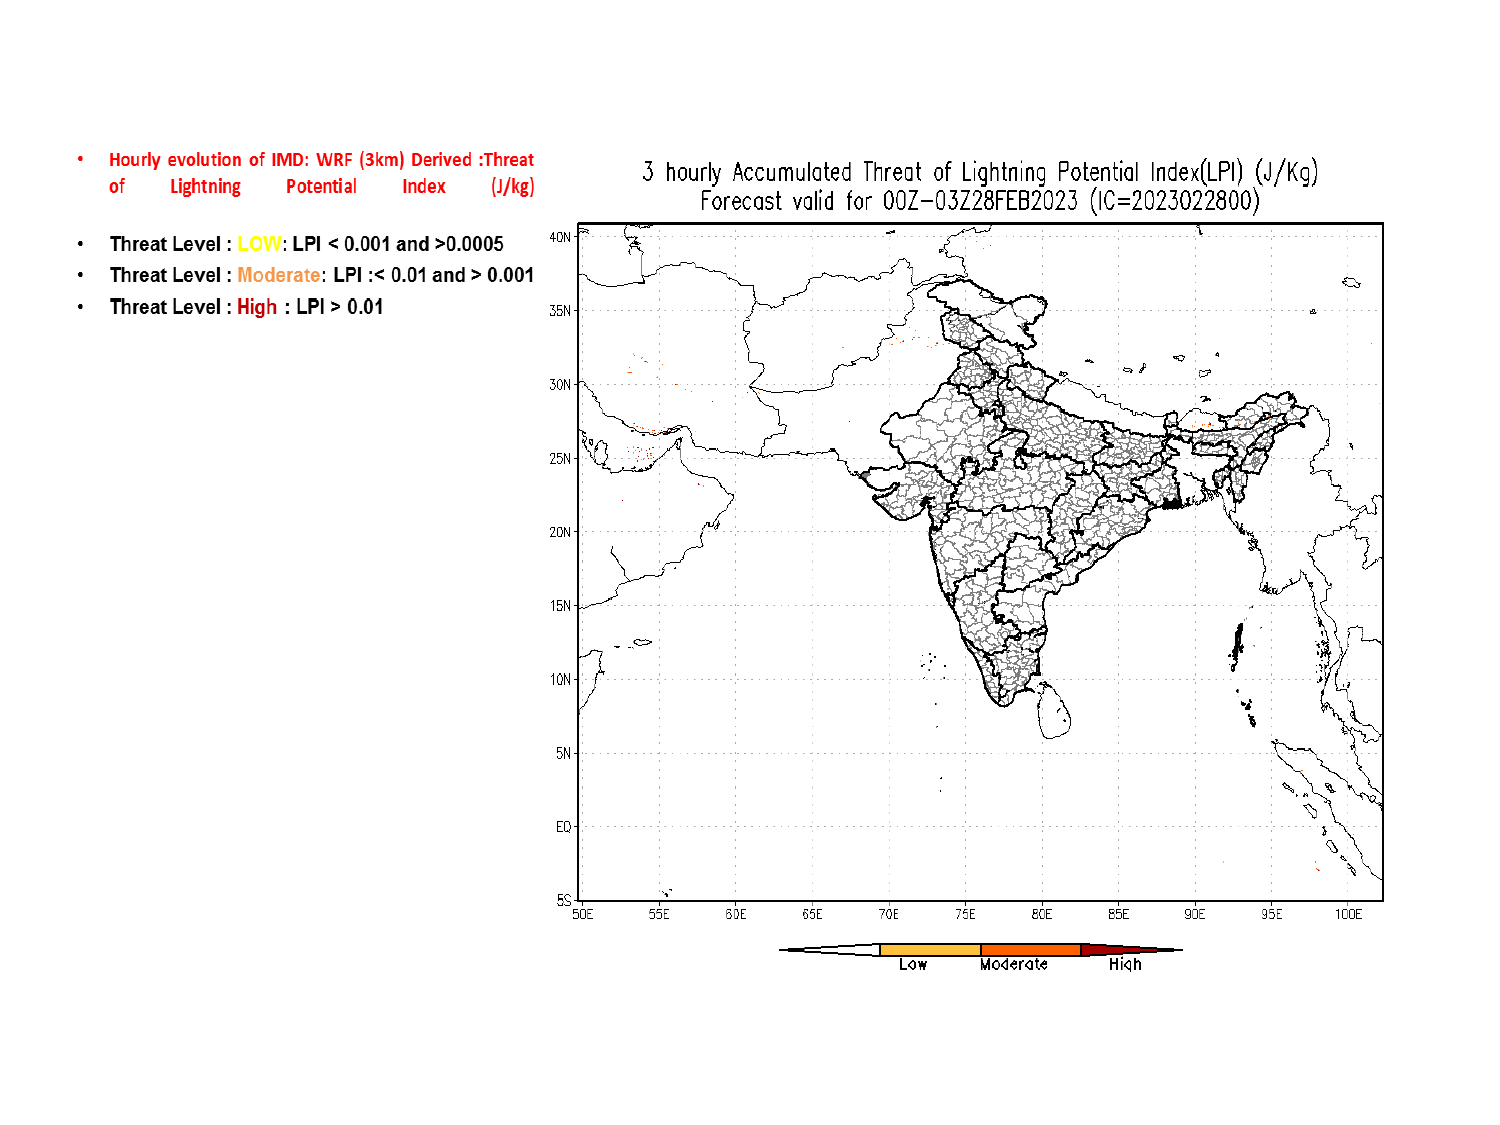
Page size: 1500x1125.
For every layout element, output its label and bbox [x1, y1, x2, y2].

picture [74, 149, 1426, 976]
